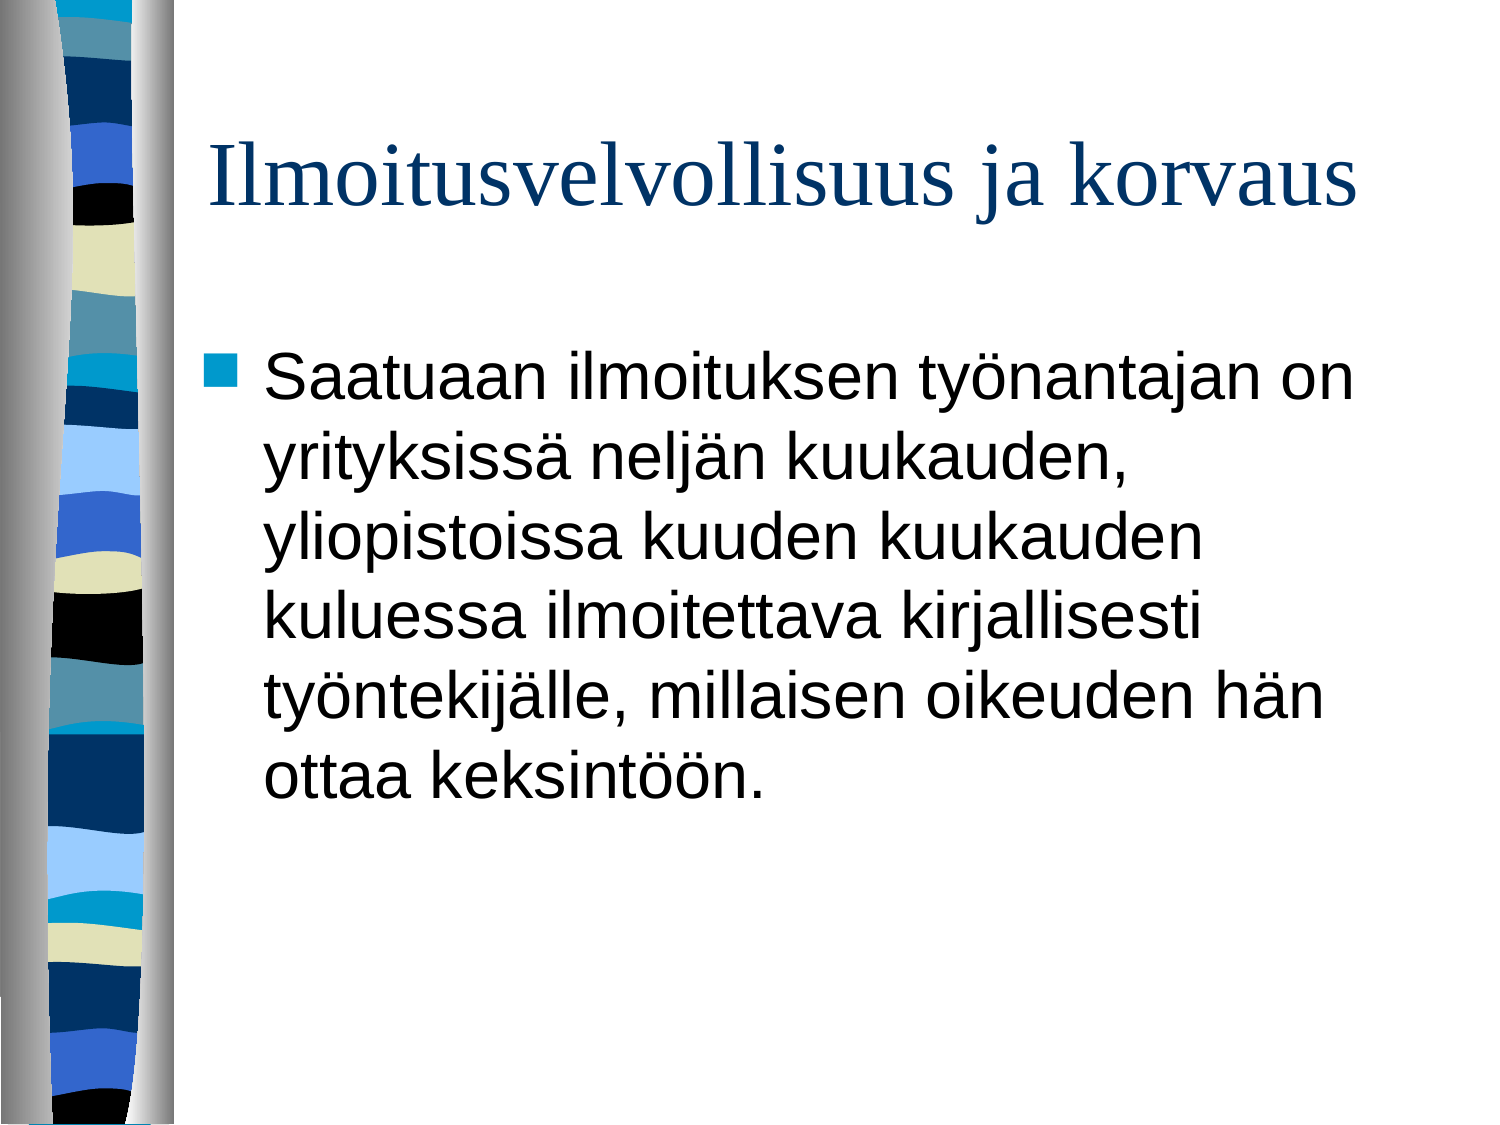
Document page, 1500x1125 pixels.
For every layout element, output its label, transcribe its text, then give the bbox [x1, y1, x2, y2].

title Ilmoitusvelvollisuus ja korvaus [192, 74, 1468, 263]
list Saatuaan ilmoituksen työnantajan on yrityksissä neljän kuukauden, yliopistoissa kuuden kuukauden kuluessa ilmoitettava kirjallisesti työntekijälle, millaisen oikeuden hän ottaa keksintöön. [192, 324, 1468, 1001]
